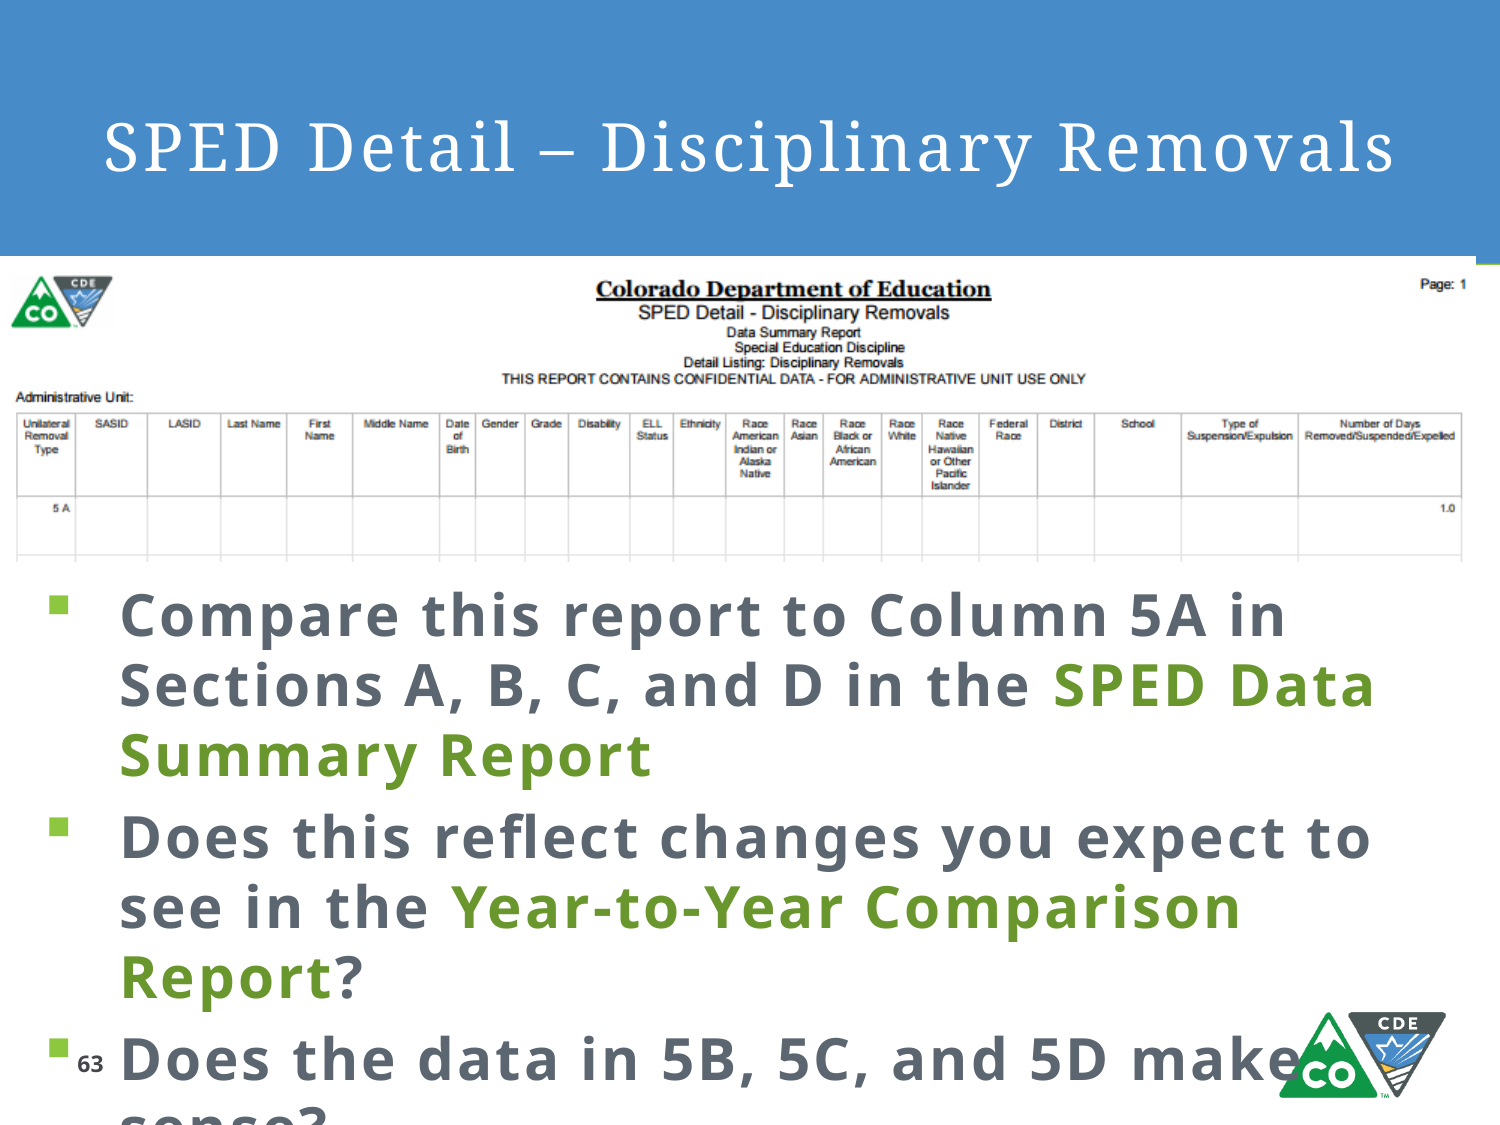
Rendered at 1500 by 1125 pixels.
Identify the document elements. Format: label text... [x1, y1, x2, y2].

title SPED Detail – Disciplinary Removals [62, 58, 1438, 232]
list Compare this report to Column 5A in Sections A, B, C, and D in the SPED Data Summary Report Does this reflect changes you expect to see in the Year-to-Year Comparison Report? Does the data in 5B, 5C, and 5D make sense? [21, 570, 1476, 1113]
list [0, 256, 1476, 562]
